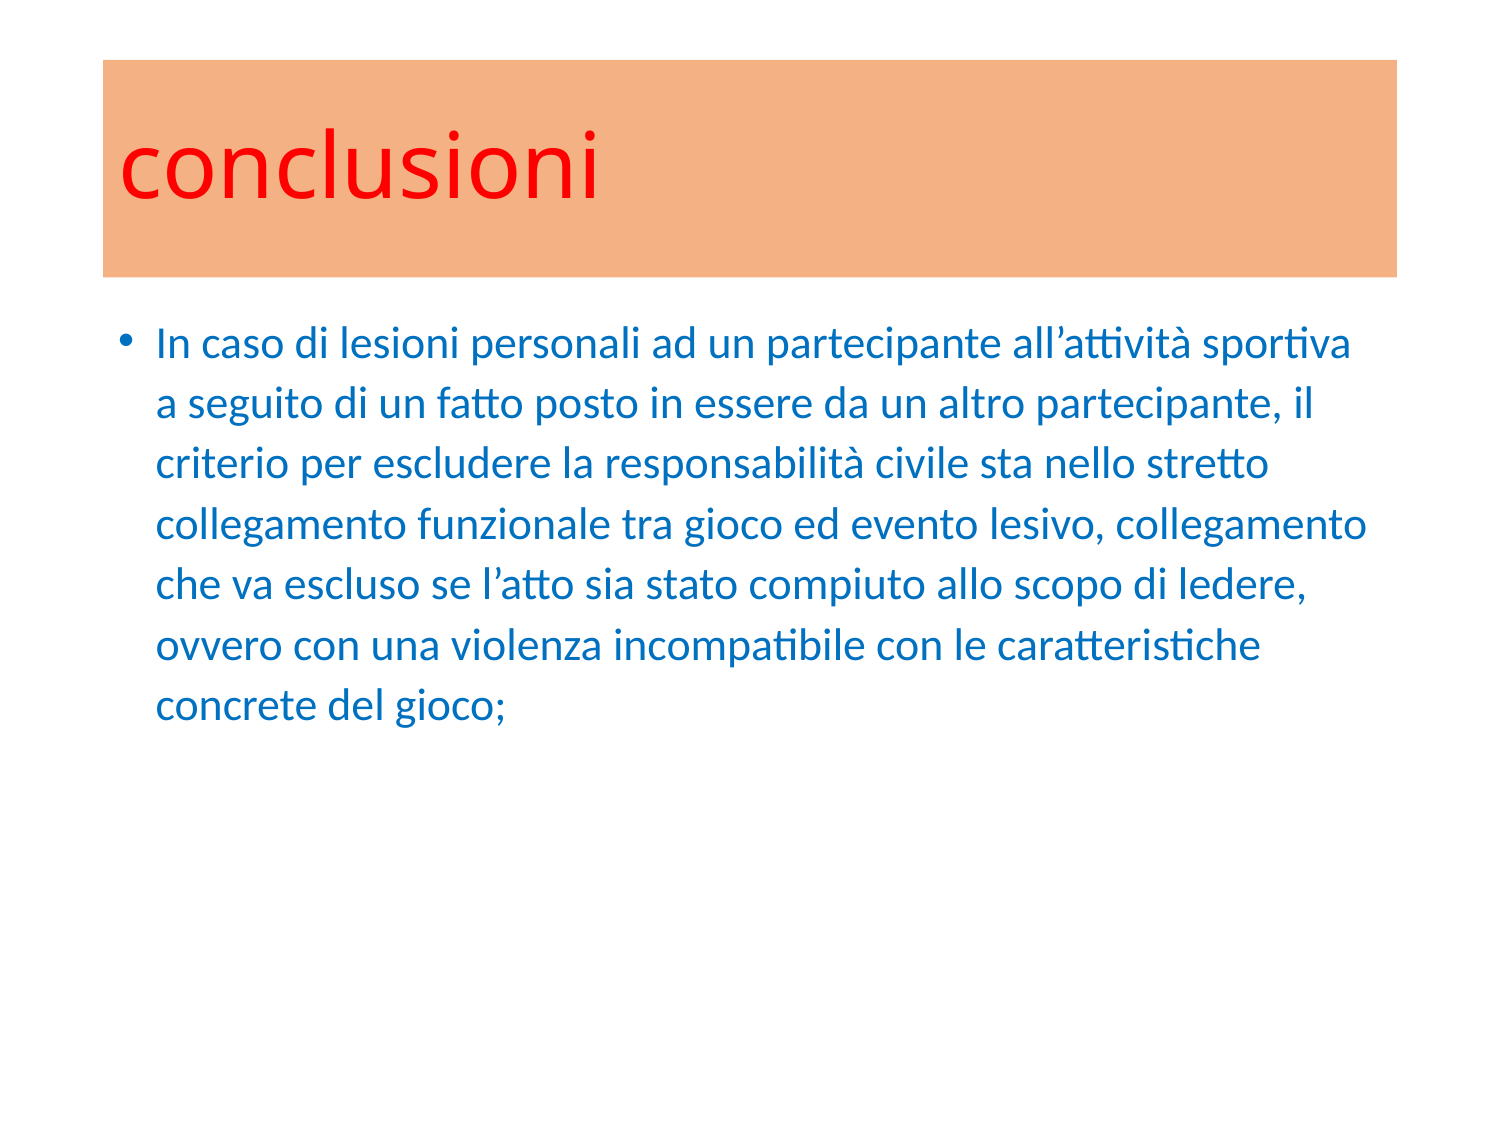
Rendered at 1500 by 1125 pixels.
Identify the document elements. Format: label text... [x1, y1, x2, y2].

list In caso di lesioni personali ad un partecipante all’attività sportiva a seguito di un fatto posto in essere da un altro partecipante, il criterio per escludere la responsabilità civile sta nello stretto collegamento funzionale tra gioco ed evento lesivo, collegamento che va escluso se l’atto sia stato compiuto allo scopo di ledere, ovvero con una violenza incompatibile con le caratteristiche concrete del gioco; [103, 299, 1397, 1014]
title conclusioni [103, 59, 1397, 278]
